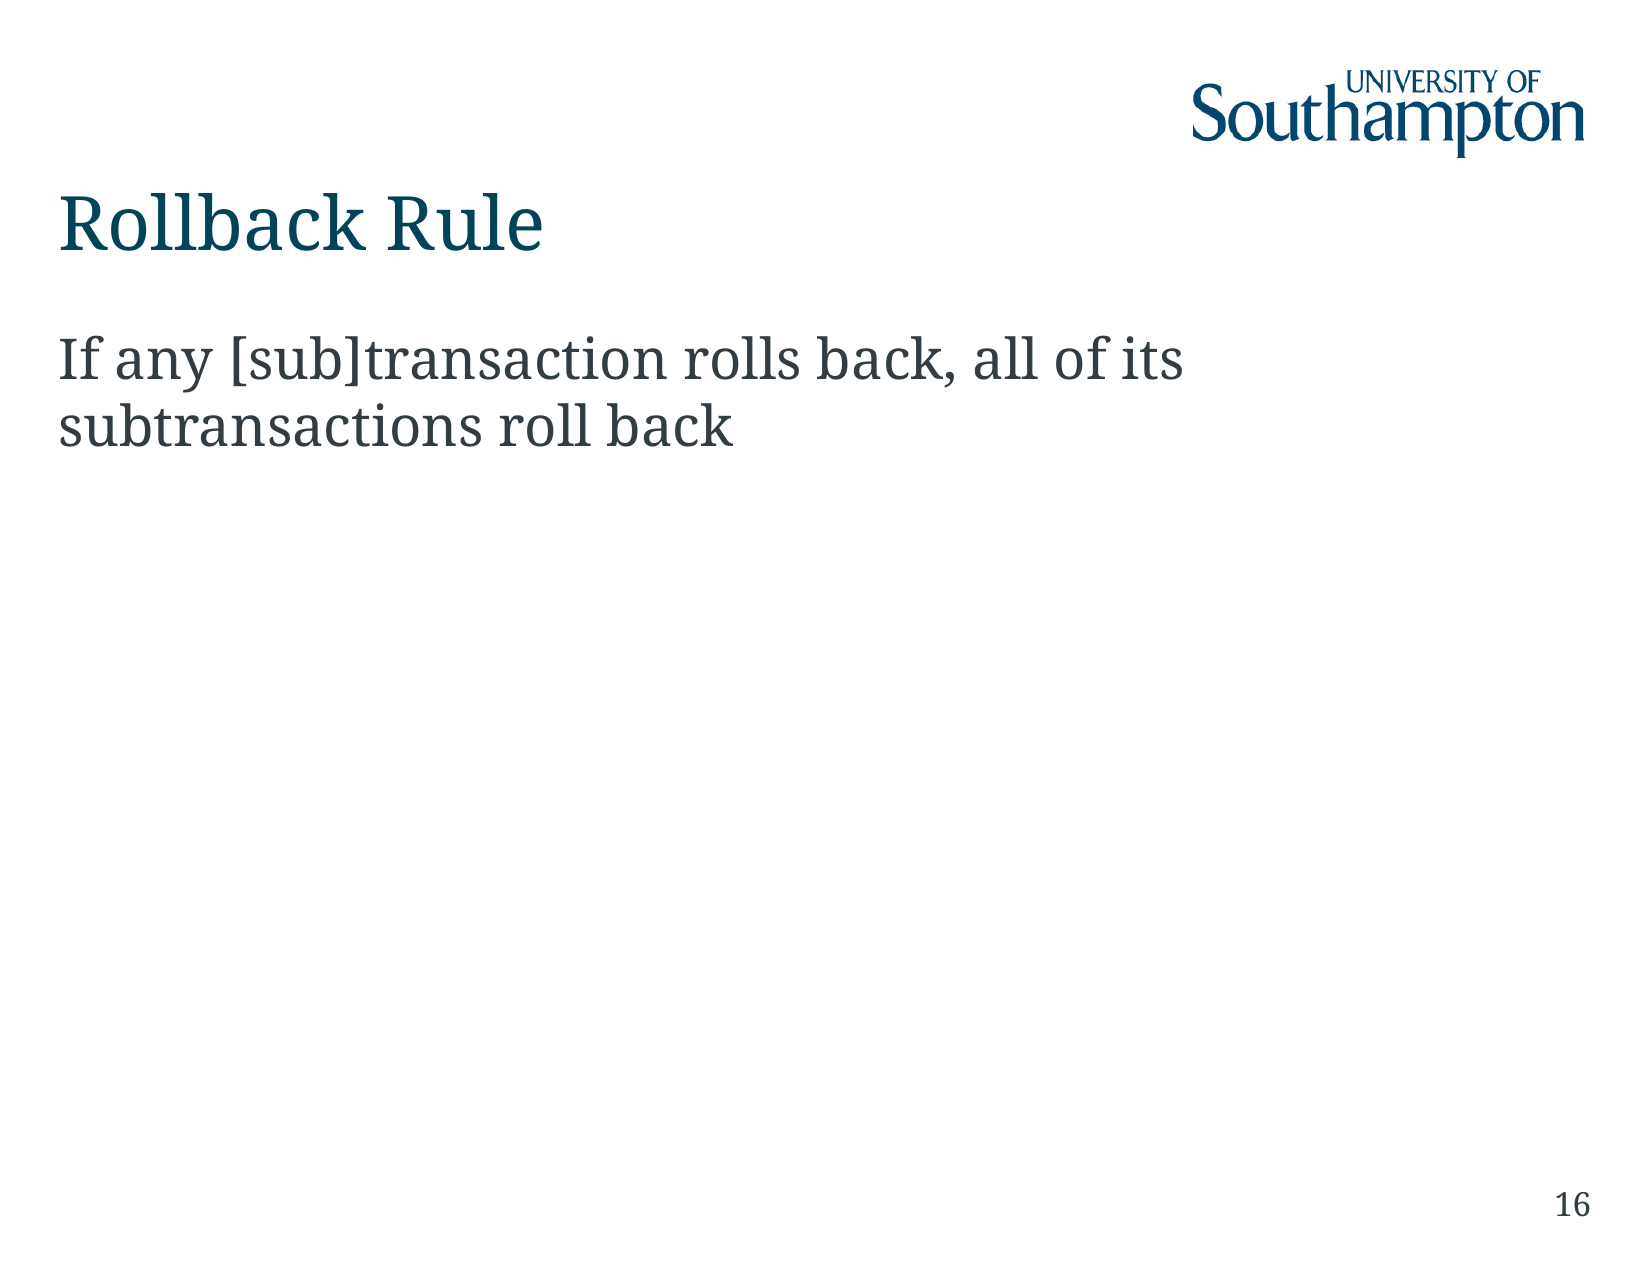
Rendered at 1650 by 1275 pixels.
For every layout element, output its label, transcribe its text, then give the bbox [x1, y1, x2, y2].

slide_number 16 [1274, 1174, 1592, 1233]
title Rollback Rule [58, 167, 1592, 288]
picture [1193, 70, 1584, 158]
list If any [sub]transaction rolls back, all of its subtransactions roll back [58, 314, 1592, 1146]
